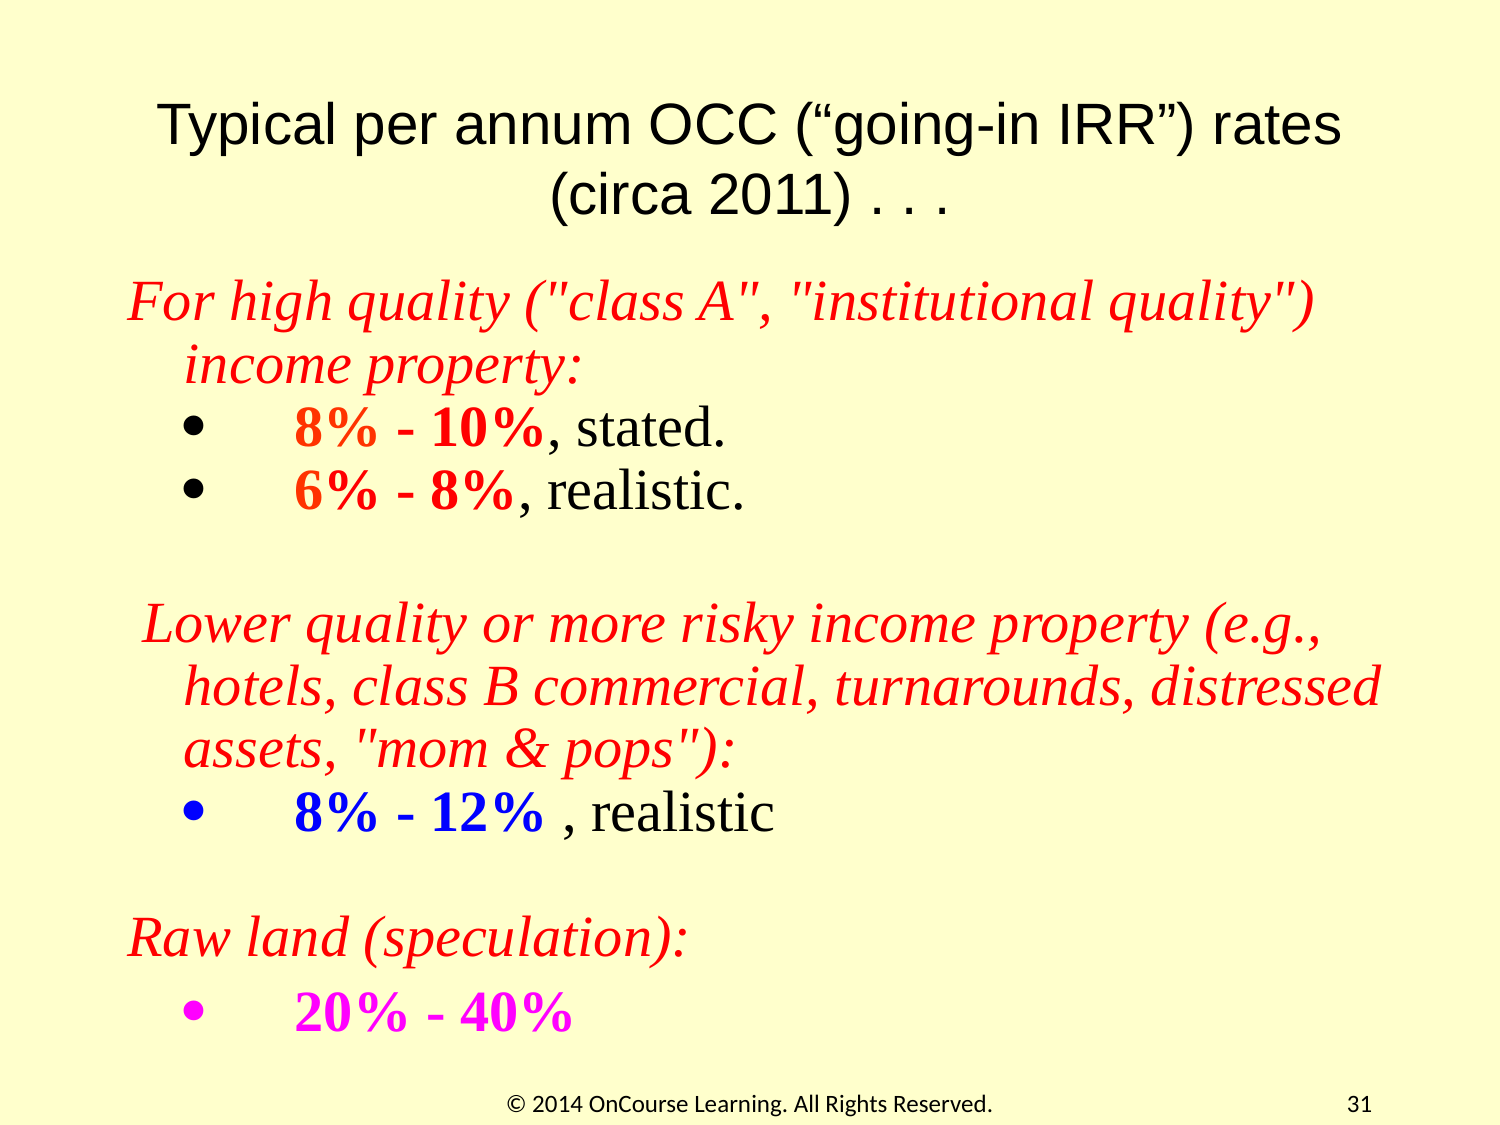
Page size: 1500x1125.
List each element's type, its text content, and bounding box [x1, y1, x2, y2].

footer © 2014 OnCourse Learning. All Rights Reserved. [300, 1050, 1074, 1125]
slide_number 31 [1074, 1050, 1388, 1125]
list For high quality ("class A", "institutional quality") income property: · 8% - 10%, stated. · 6% - 8%, realistic. Lower quality or more risky income property (e.g., hotels, class B commercial, turnarounds, distressed assets, "mom & pops"): · 8% - 12% , realistic Raw land (speculation): · 20% - 40% [112, 262, 1463, 1063]
title Typical per annum OCC (“going-in IRR”) rates (circa 2011) . . . [112, 62, 1388, 250]
